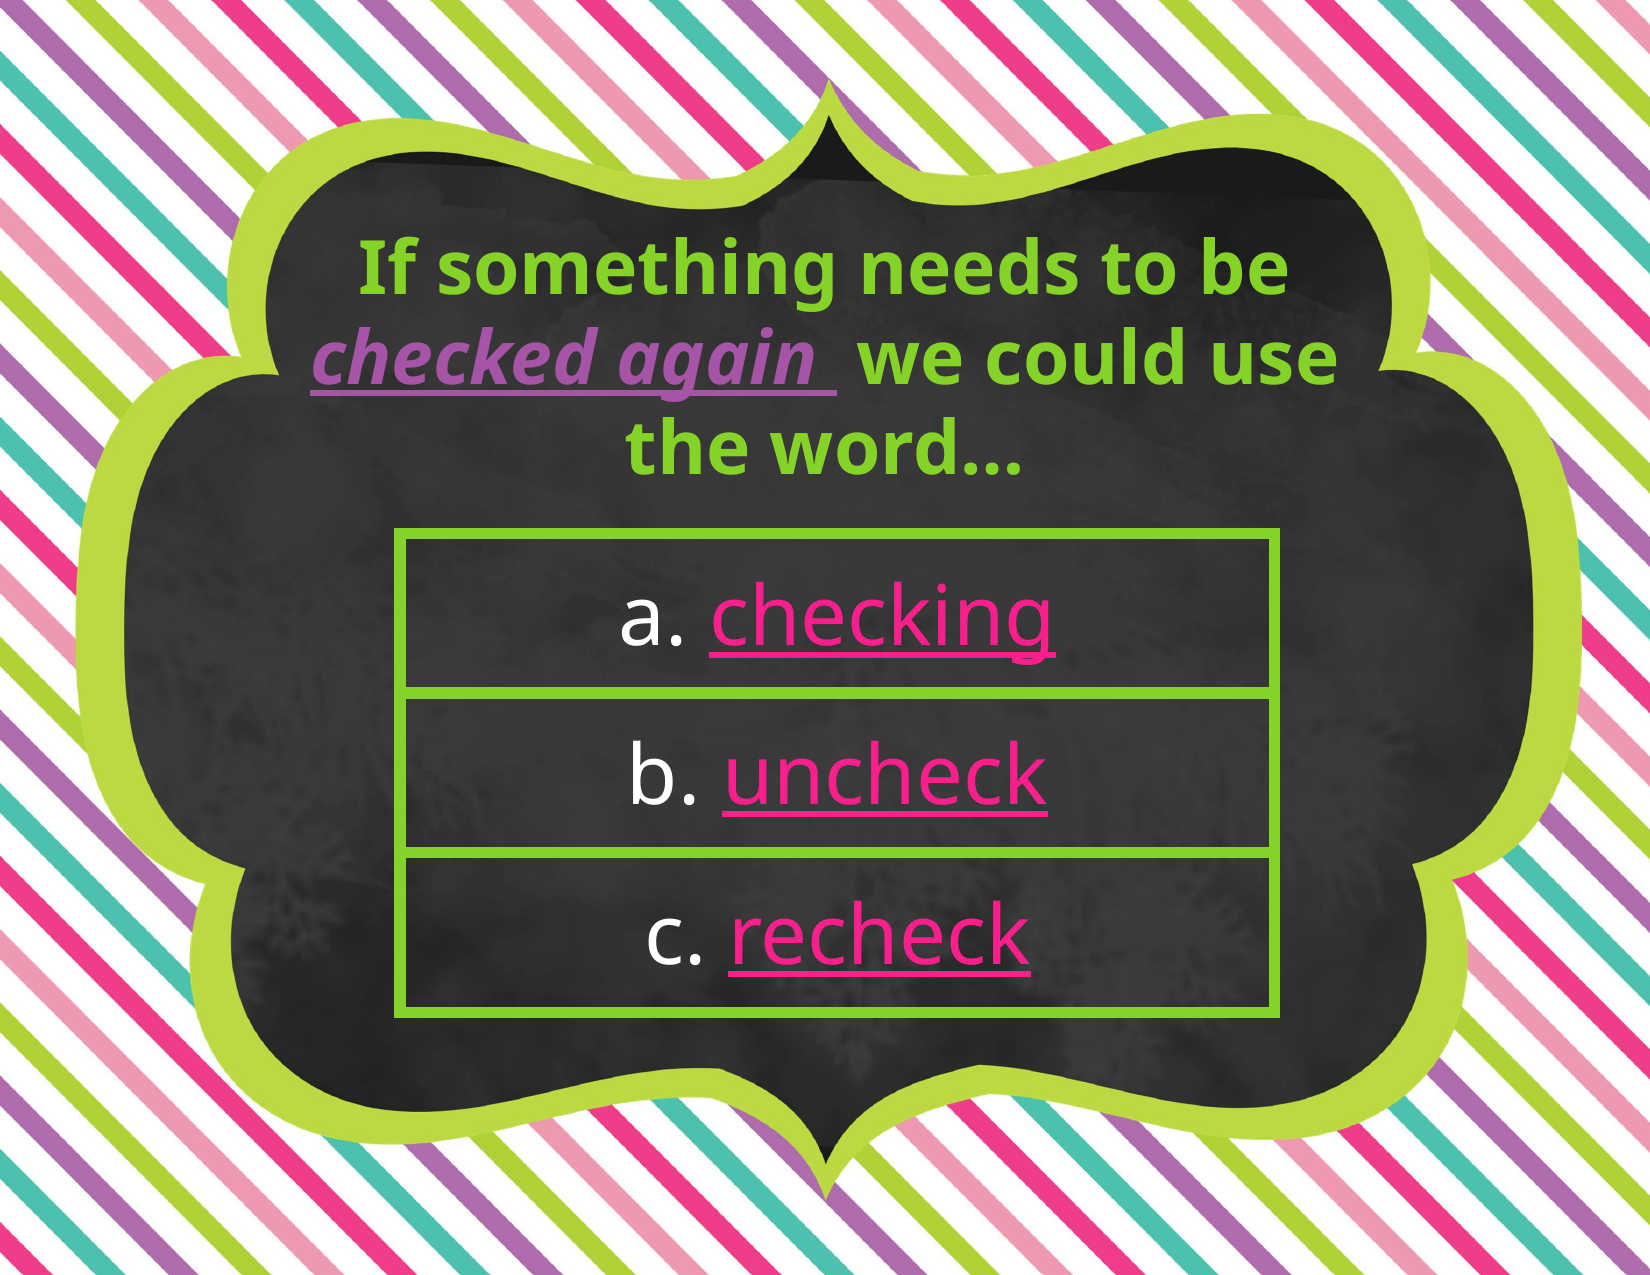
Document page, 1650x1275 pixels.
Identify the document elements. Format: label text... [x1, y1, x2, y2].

table_cell b. uncheck [406, 699, 1269, 847]
table_cell c. recheck [406, 858, 1269, 1007]
picture [0, 0, 1650, 1275]
text_box If something needs to be checked again we could use the word… [224, 212, 1425, 498]
table_header a. checking [406, 539, 1269, 687]
